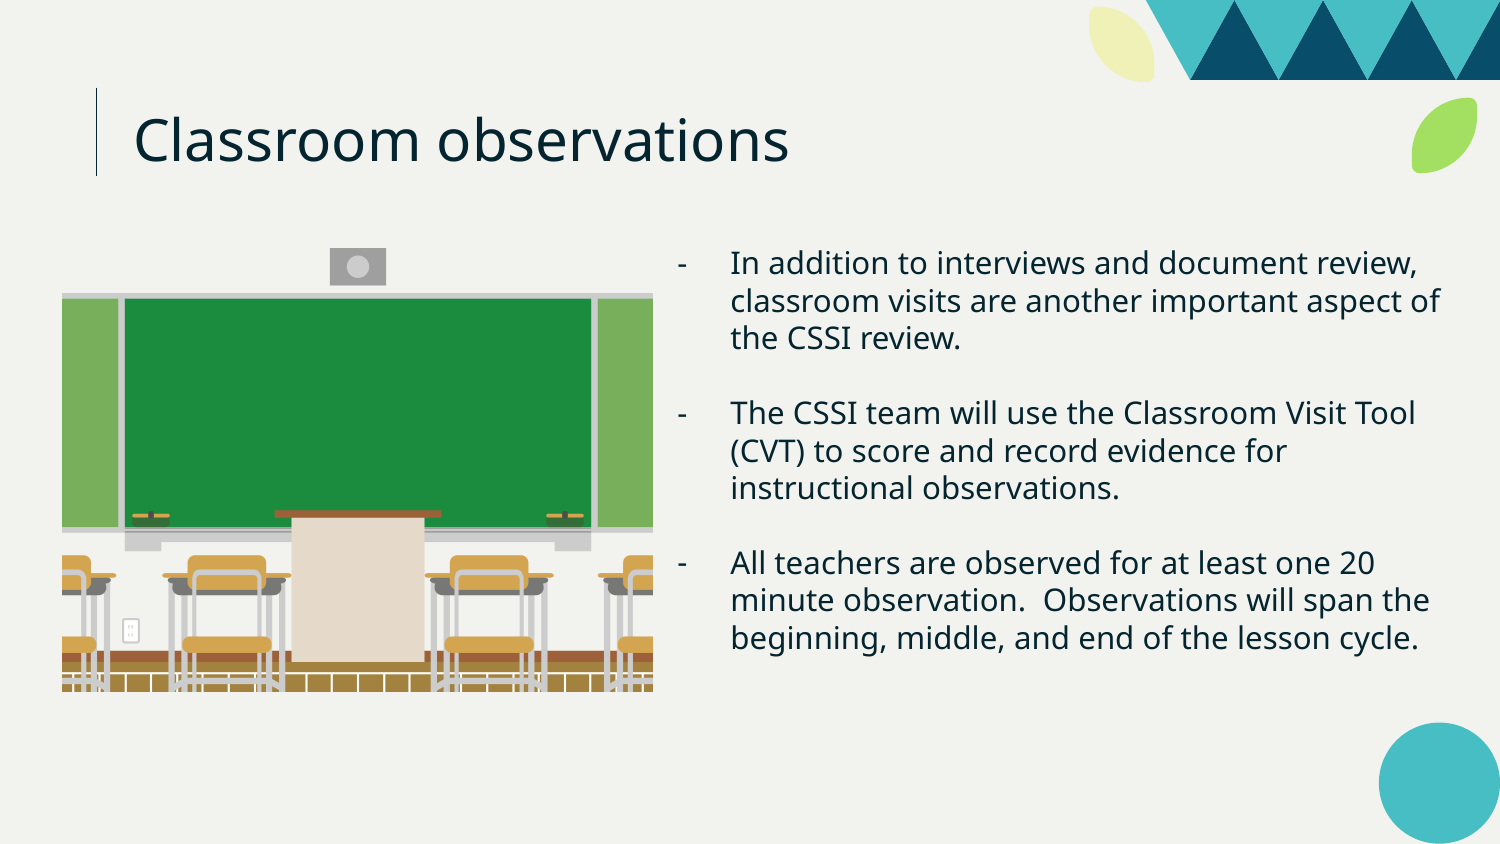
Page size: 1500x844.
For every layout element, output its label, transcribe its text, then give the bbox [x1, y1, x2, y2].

list In addition to interviews and document review, classroom visits are another important aspect of the CSSI review. The CSSI team will use the Classroom Visit Tool (CVT) to score and record evidence for instructional observations. All teachers are observed for at least one 20 minute observation. Observations will span the beginning, middle, and end of the lesson cycle. [640, 188, 1466, 812]
title Classroom observations [118, 88, 1382, 183]
picture [61, 173, 653, 765]
